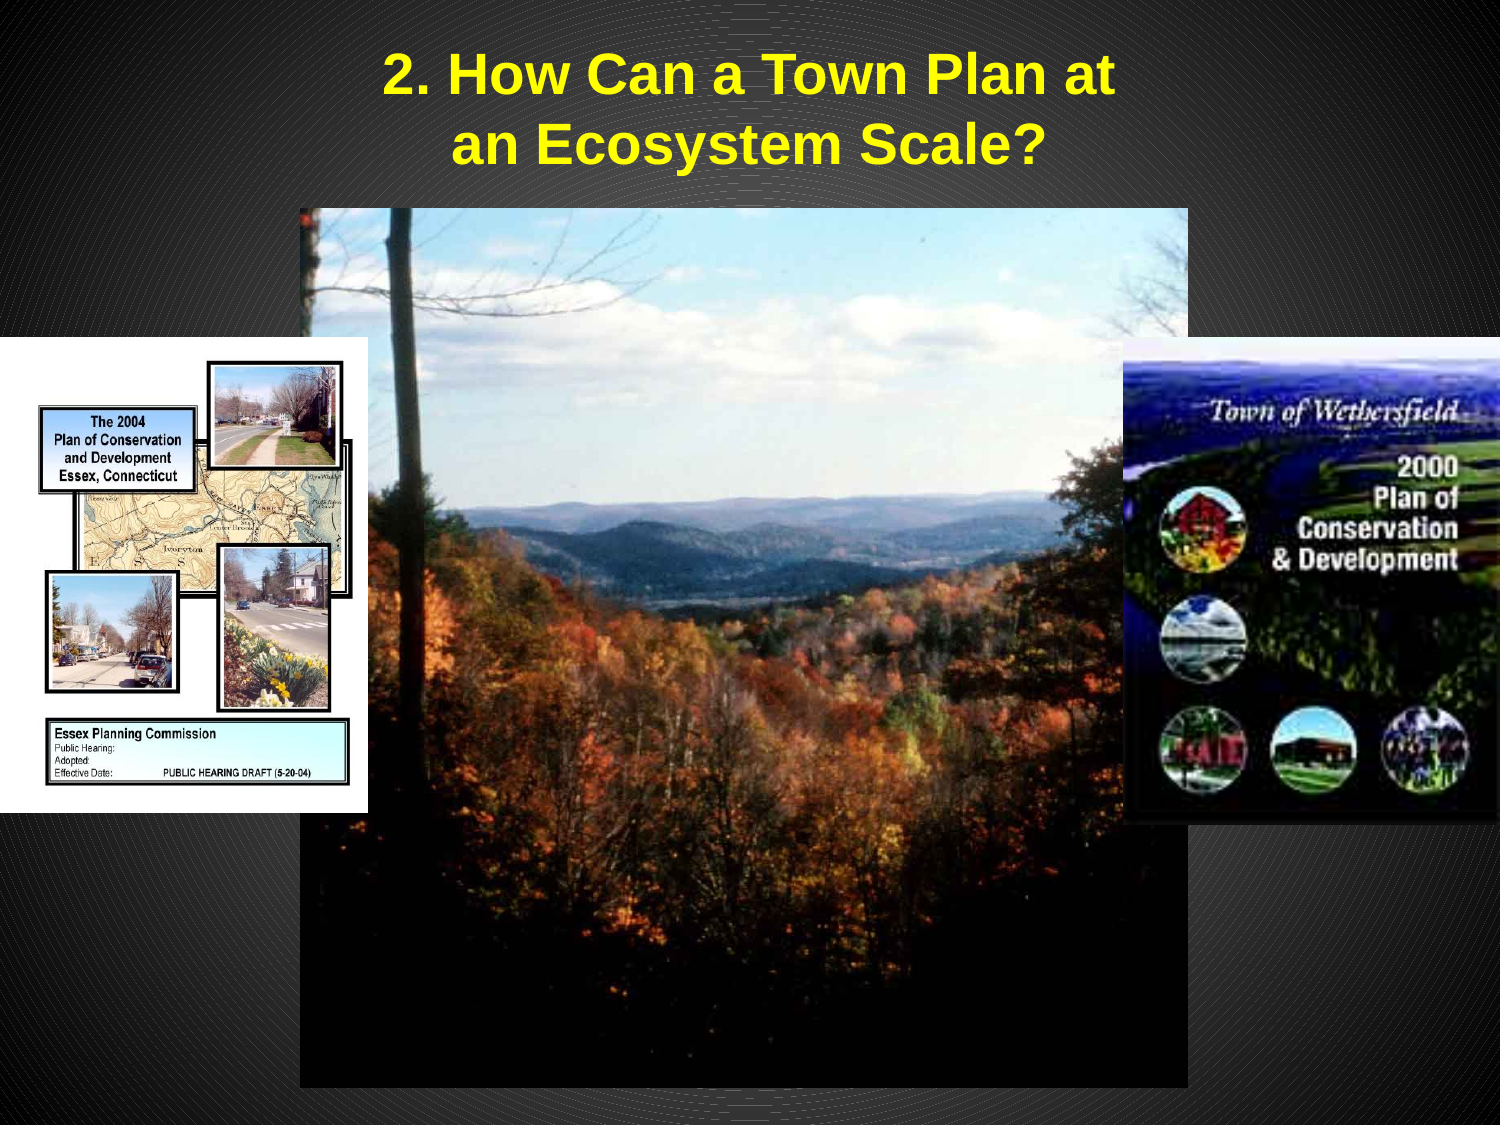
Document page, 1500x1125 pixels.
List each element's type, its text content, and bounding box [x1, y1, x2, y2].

picture [0, 208, 1500, 1088]
text_box 2. How Can a Town Plan at an Ecosystem Scale? [74, 12, 1425, 200]
